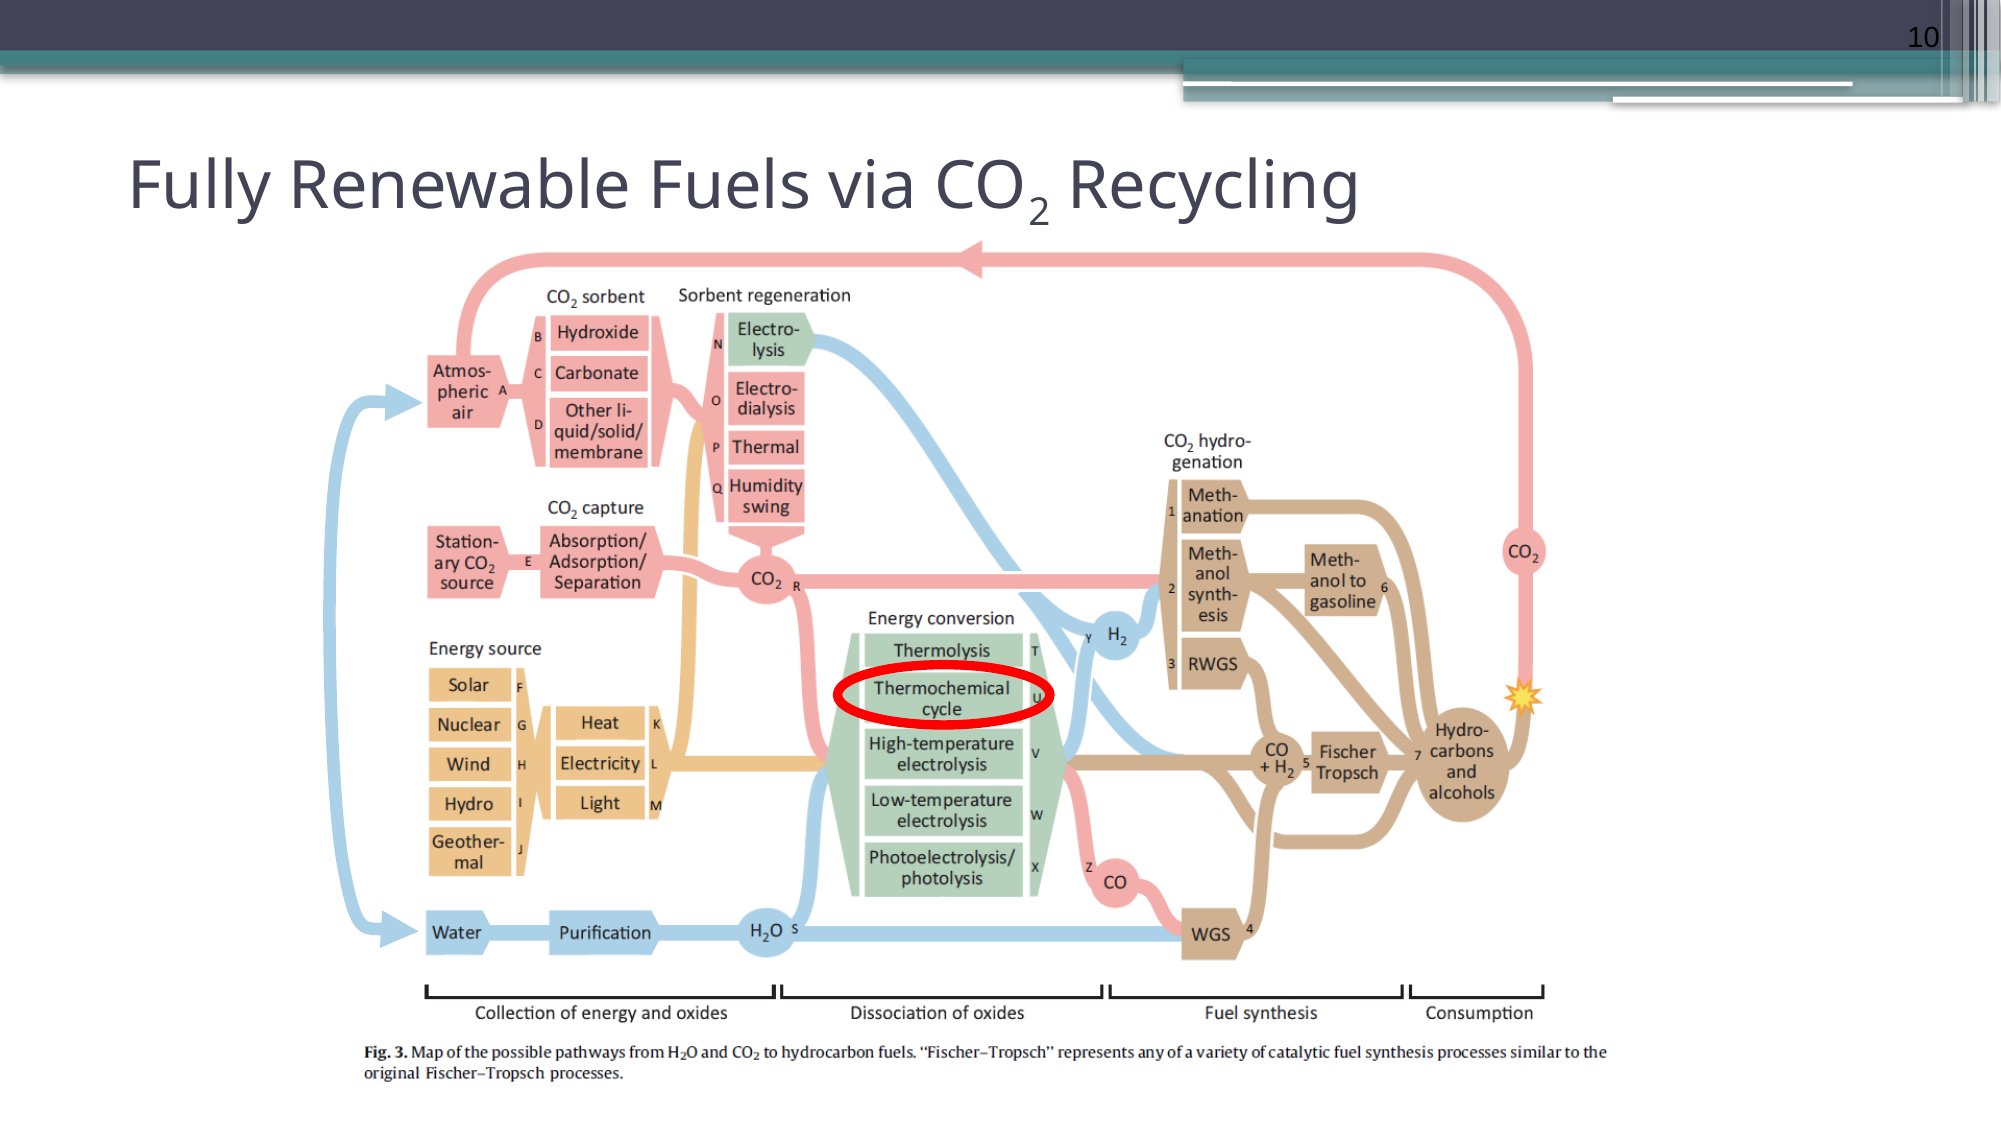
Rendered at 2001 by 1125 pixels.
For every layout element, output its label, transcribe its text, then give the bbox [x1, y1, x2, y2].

picture [362, 237, 1629, 1090]
title Fully Renewable Fuels via CO2 Recycling [112, 99, 1525, 275]
slide_number 10 [1788, 0, 1955, 61]
text_box [327, 411, 355, 912]
